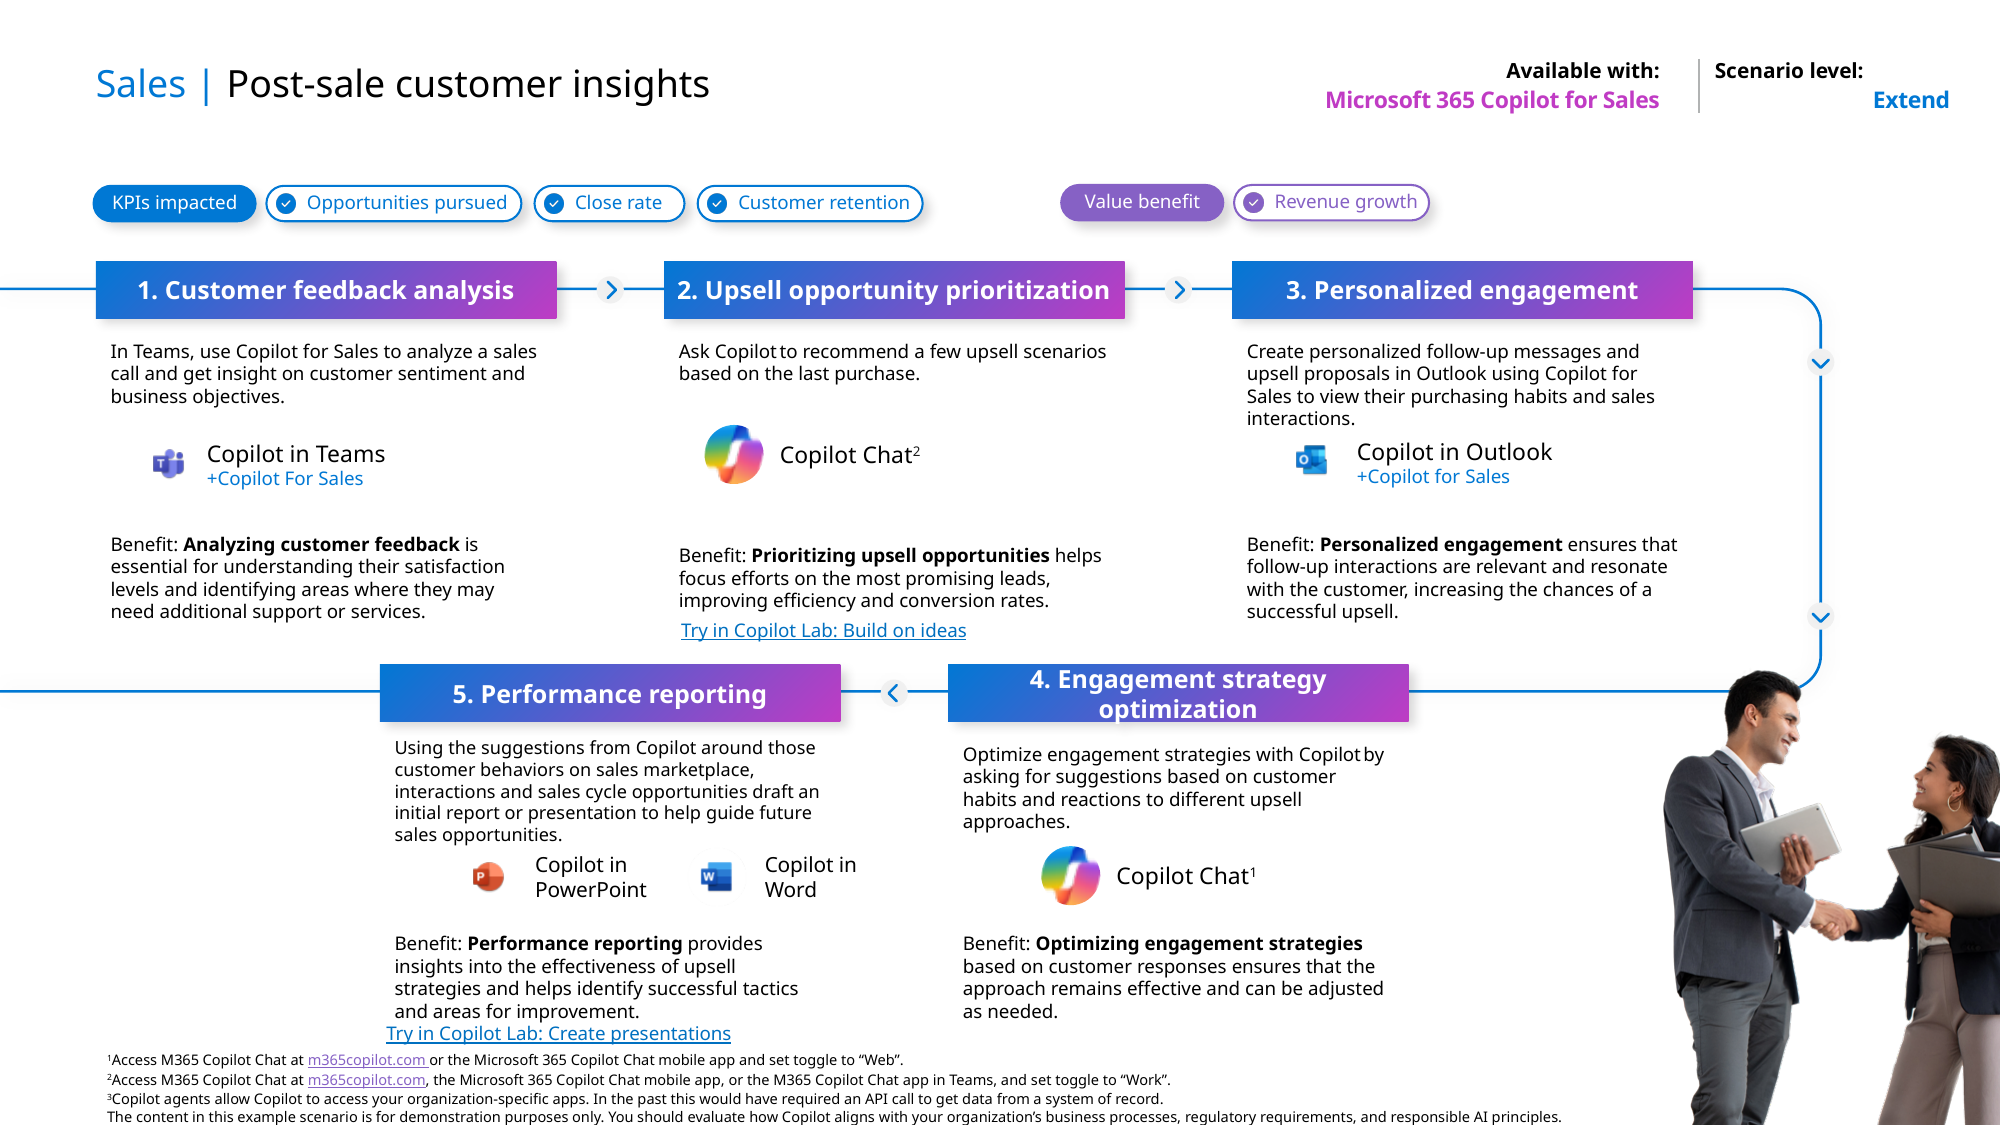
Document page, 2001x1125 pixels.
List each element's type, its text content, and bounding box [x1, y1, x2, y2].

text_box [697, 185, 923, 222]
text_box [139, 434, 476, 495]
list 4. Engagement strategy optimization [948, 664, 1409, 722]
text_box Try in Copilot Lab: Build on ideas [680, 618, 983, 641]
list Ask Copilot to recommend a few upsell scenarios based on the last purchase. [664, 333, 1125, 437]
text_box Try in Copilot Lab: Create presentations [386, 1022, 731, 1045]
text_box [459, 847, 873, 907]
picture [1656, 666, 2000, 1125]
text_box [1281, 429, 1668, 490]
list Optimize engagement strategies with Copilot by asking for suggestions based on customer habits and reactions to different upsell approaches. [948, 736, 1409, 840]
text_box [704, 424, 1049, 485]
list Using the suggestions from Copilot around those customer behaviors on sales marketplace, interactions and sales cycle opportunities draft an initial report or presentation to help guide future sales opportunities. [379, 730, 841, 852]
text_box KPIs impacted [92, 185, 257, 222]
list 5. Performance reporting [379, 664, 841, 722]
list Benefit: Analyzing customer feedback is essential for understanding their satisfaction levels and identifying areas where they may need additional support or services. [95, 525, 557, 630]
list Benefit: Prioritizing upsell opportunities helps focus efforts on the most promising leads, improving efficiency and conversion rates. [663, 525, 1126, 630]
list Microsoft 365 Copilot for Sales [1069, 85, 1660, 114]
list Benefit: Optimizing engagement strategies based on customer responses ensures that the approach remains effective and can be adjusted as needed. [947, 924, 1410, 1029]
list Benefit: Performance reporting provides insights into the effectiveness of upsell strategies and helps identify successful tactics and areas for improvement. [379, 924, 842, 1029]
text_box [1041, 845, 1428, 906]
list Create personalized follow-up messages and upsell proposals in Outlook using Copilot for Sales to view their purchasing habits and sales interactions. [1232, 333, 1693, 437]
list 3. Personalized engagement [1232, 261, 1693, 319]
list Extend [1711, 85, 1950, 115]
list 2. Upsell opportunity prioritization [664, 261, 1125, 319]
list Benefit: Personalized engagement ensures that follow-up interactions are relevant and resonate with the customer, increasing the chances of a successful upsell. [1231, 525, 1694, 630]
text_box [1233, 184, 1430, 221]
list In Teams, use Copilot for Sales to analyze a sales call and get insight on customer sentiment and business objectives. [95, 333, 557, 437]
text_box Value benefit [1060, 184, 1225, 222]
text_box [266, 185, 522, 222]
title Sales | Post-sale customer insights [95, 63, 1027, 150]
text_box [534, 185, 685, 222]
list 1. Customer feedback analysis [95, 261, 557, 319]
